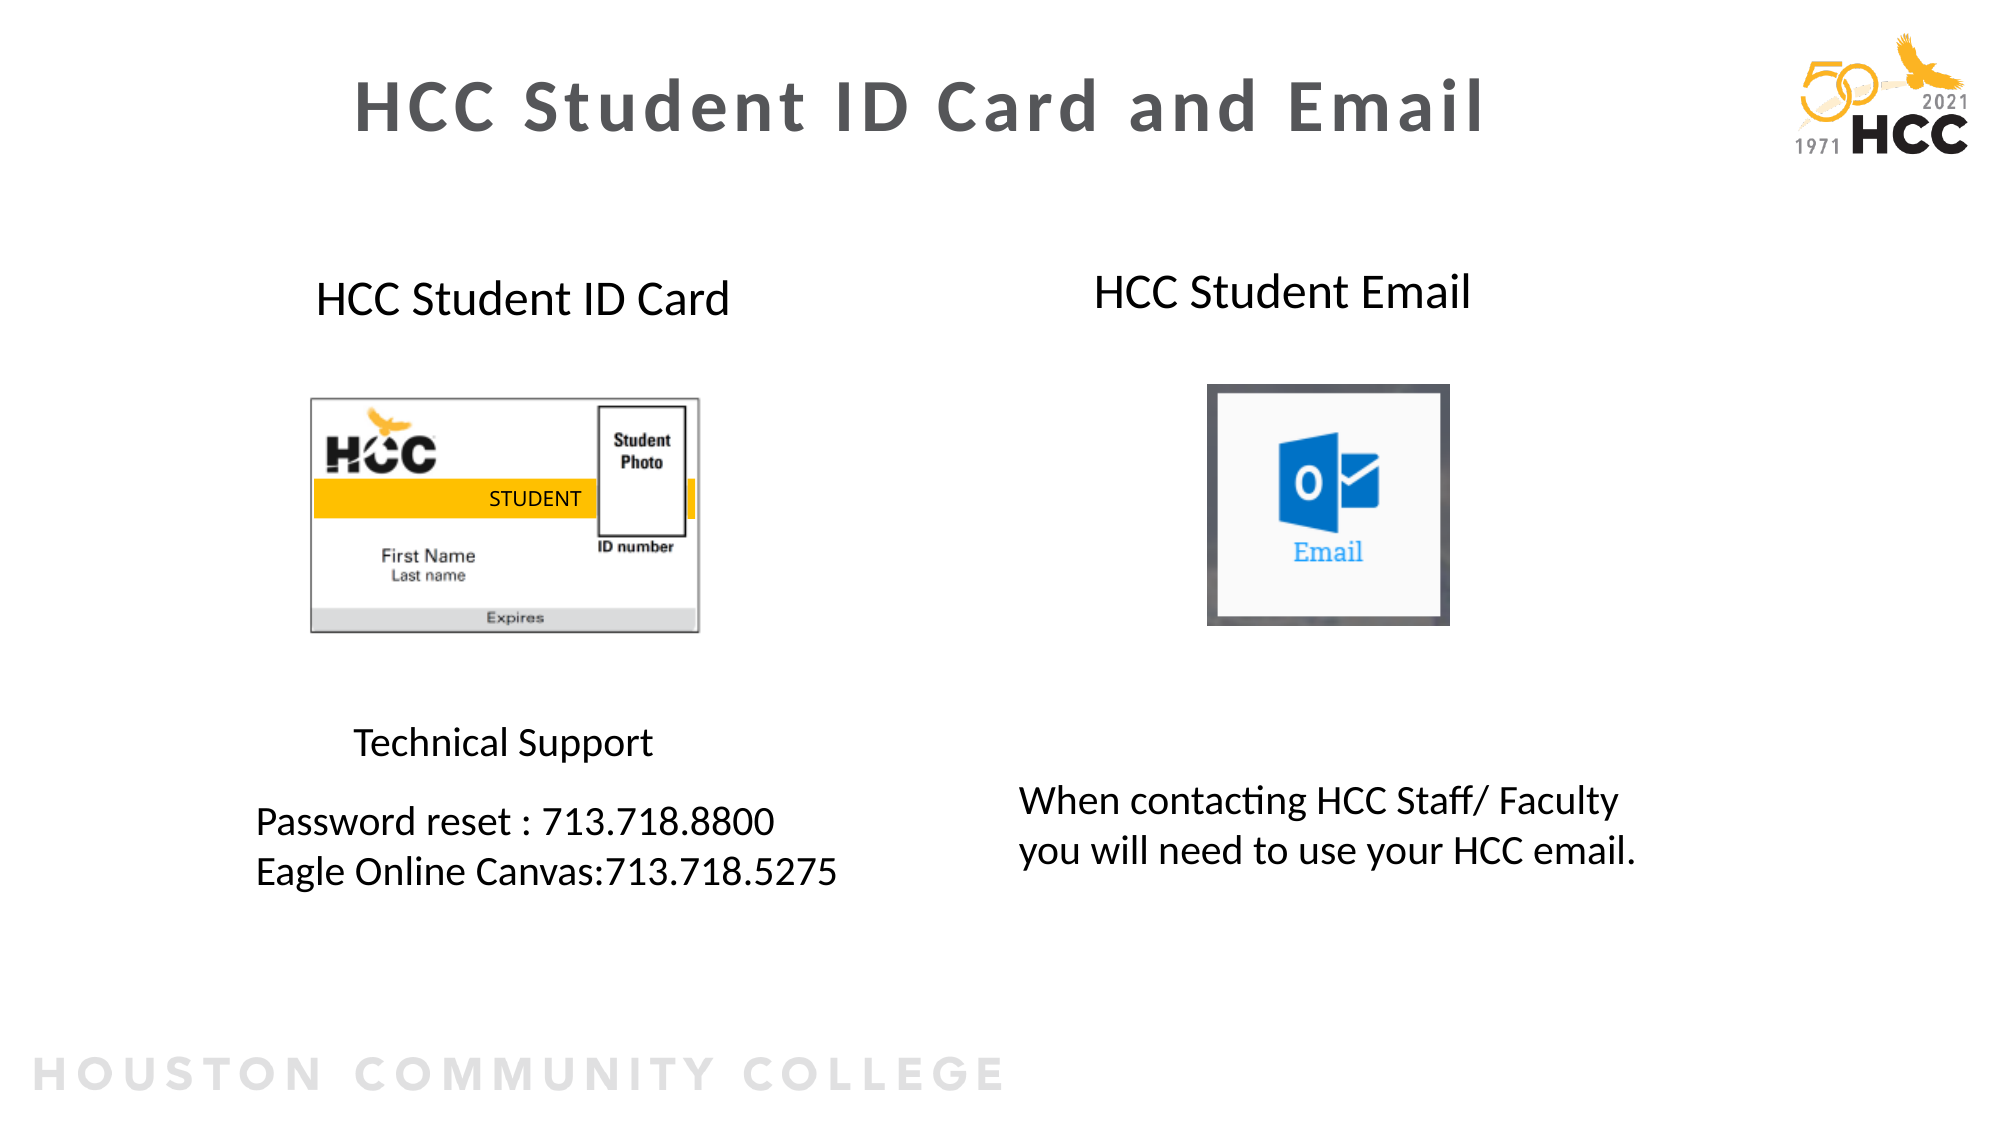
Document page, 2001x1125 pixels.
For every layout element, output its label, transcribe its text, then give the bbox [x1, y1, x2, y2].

text_box HCC Student ID Card [301, 257, 827, 333]
text_box When contacting HCC Staff/ Faculty you will need to use your HCC email. [1004, 765, 1704, 880]
picture [1207, 384, 1450, 626]
text_box Technical Support [241, 707, 767, 772]
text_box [298, 384, 710, 649]
text_box HCC Student Email [1079, 257, 1629, 327]
text_box Password reset : 713.718.8800 Eagle Online Canvas:713.718.5275 [241, 786, 979, 902]
title HCC Student ID Card and Email [315, 53, 1549, 161]
